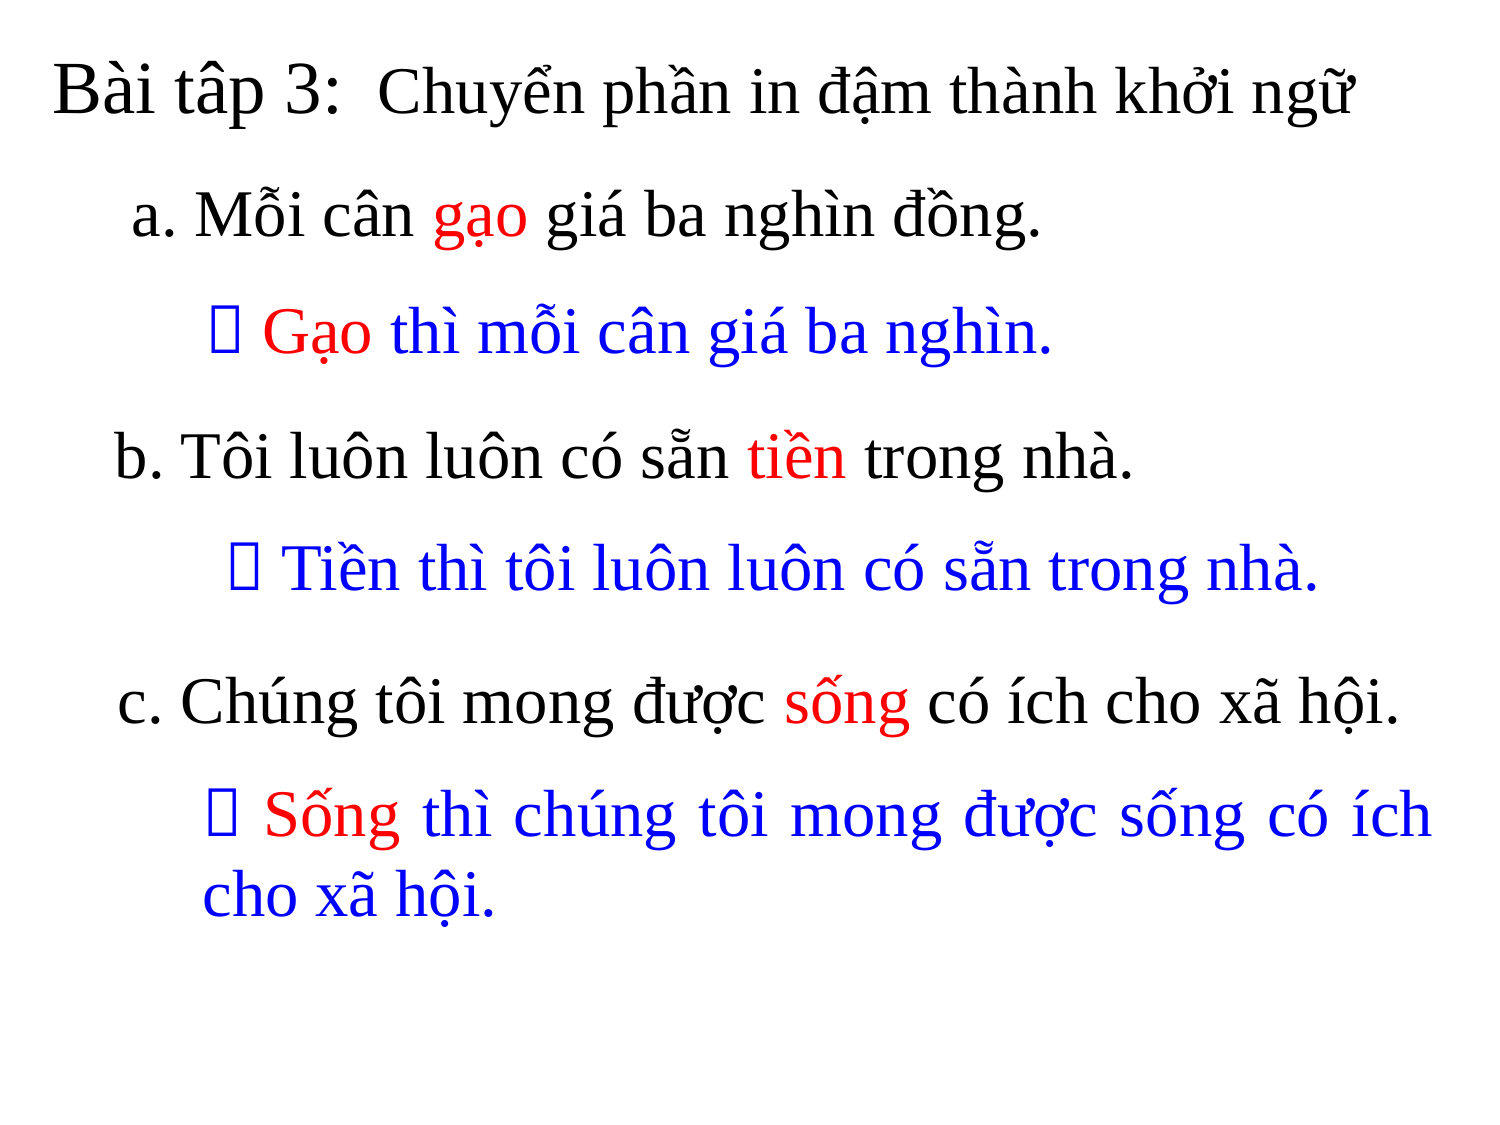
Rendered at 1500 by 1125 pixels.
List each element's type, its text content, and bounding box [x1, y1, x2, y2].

text_box  Gạo thì mỗi cân giá ba nghìn. [190, 279, 1071, 374]
text_box b. Tôi luôn luôn có sẵn tiền trong nhà. [99, 404, 1250, 500]
text_box a. Mỗi cân gạo giá ba nghìn đồng. [116, 162, 1060, 258]
text_box Chuyển phần in đậm thành khởi ngữ [363, 39, 1372, 135]
text_box  Tiền thì tôi luôn luôn có sẵn trong nhà. [209, 516, 1337, 612]
text_box  Sống thì chúng tôi mong được sống có ích cho xã hội. [187, 762, 1450, 938]
text_box c. Chúng tôi mong được sống có ích cho xã hội. [103, 649, 1417, 745]
text_box Bài tâp 3: [37, 31, 425, 137]
